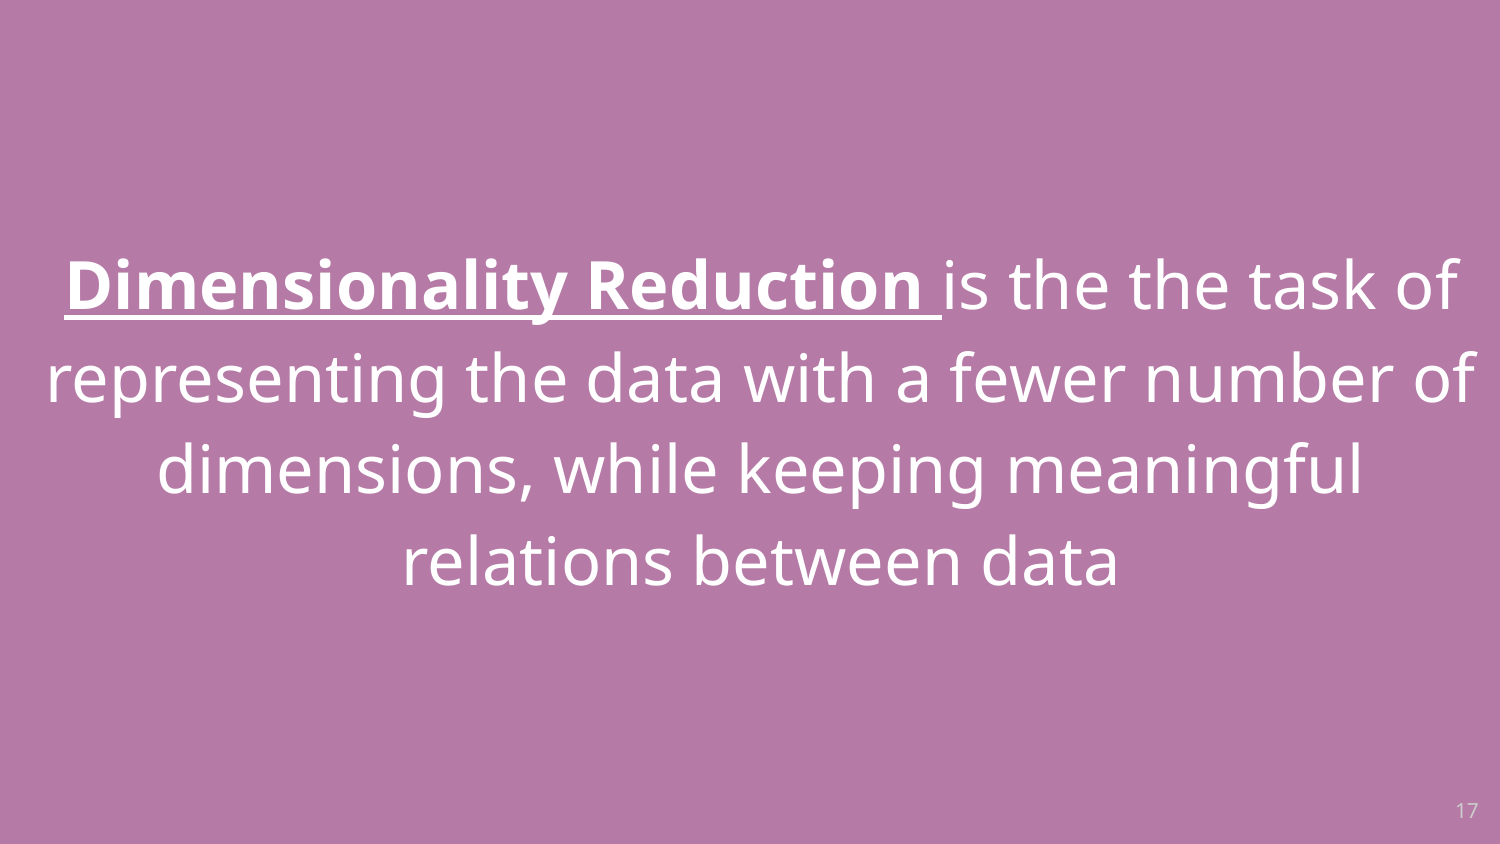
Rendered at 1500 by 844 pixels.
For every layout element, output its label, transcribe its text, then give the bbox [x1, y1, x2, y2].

slide_number 17 [1403, 779, 1494, 844]
list Dimensionality Reduction is the the task of representing the data with a fewer number of dimensions, while keeping meaningful relations between data [0, 216, 1500, 628]
